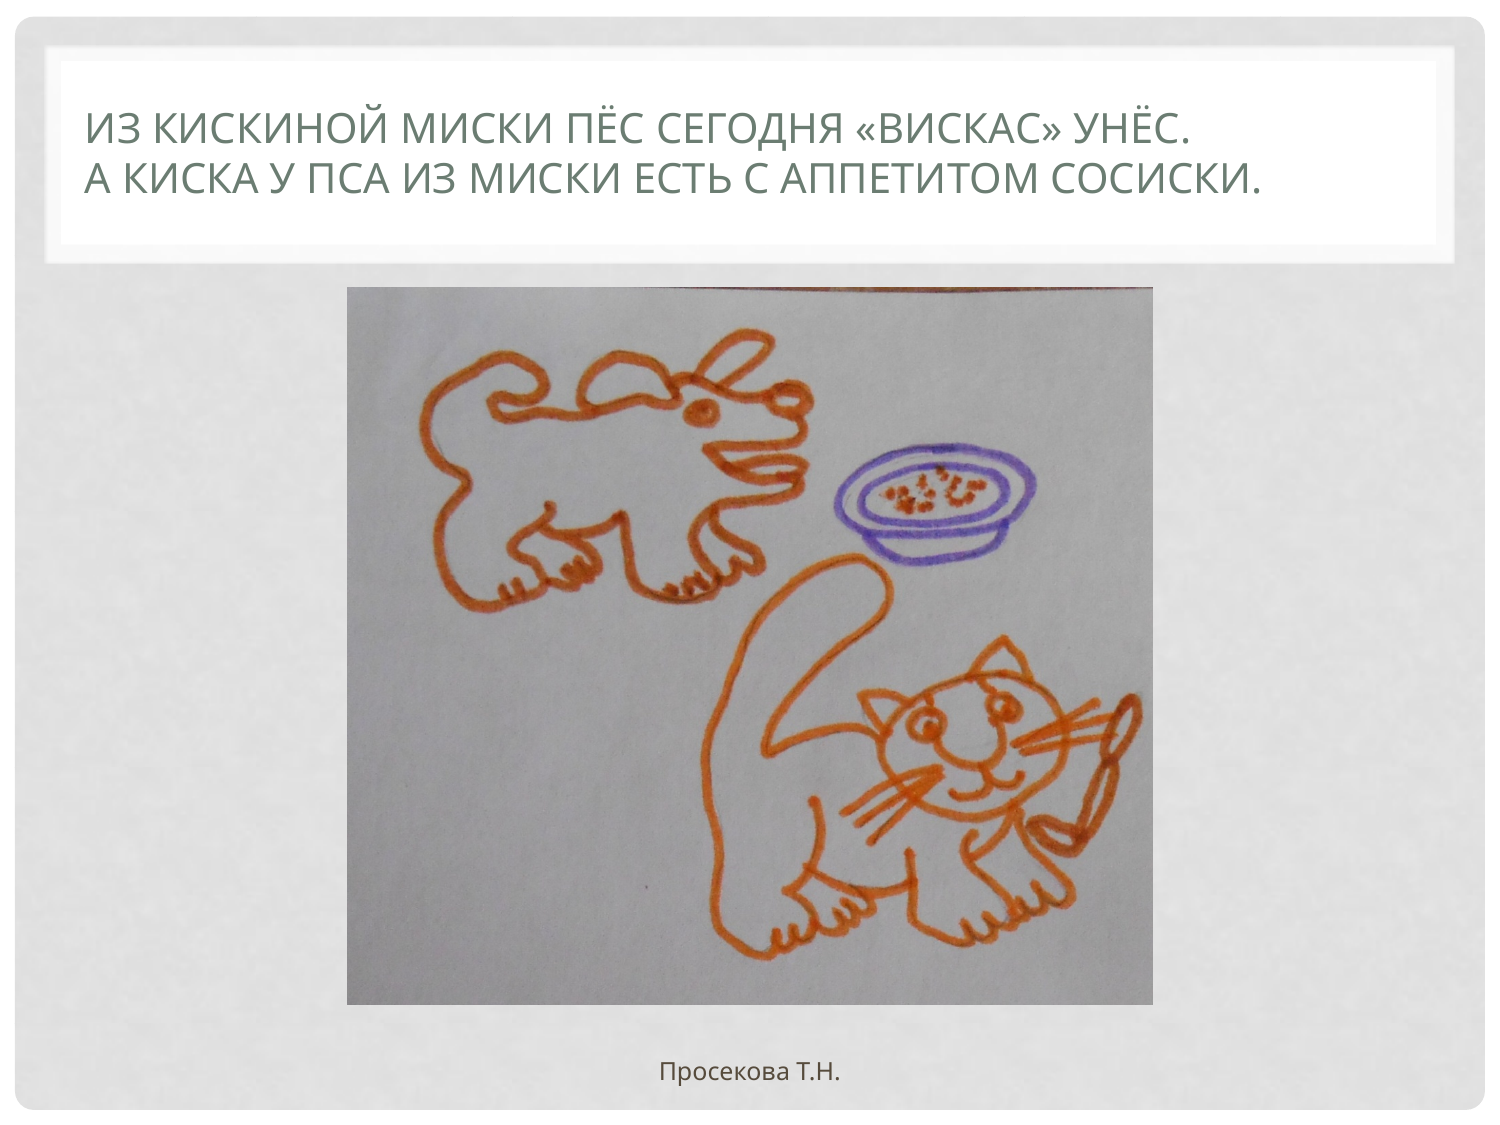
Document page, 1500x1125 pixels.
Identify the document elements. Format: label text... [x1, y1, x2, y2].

footer Просекова Т.Н. [512, 1042, 988, 1103]
title Из кискиной миски пёс сегодня «Вискас» унёс. А киска у пса из миски есть с аппетитом сосиски. [69, 66, 1425, 238]
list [346, 287, 1154, 1006]
